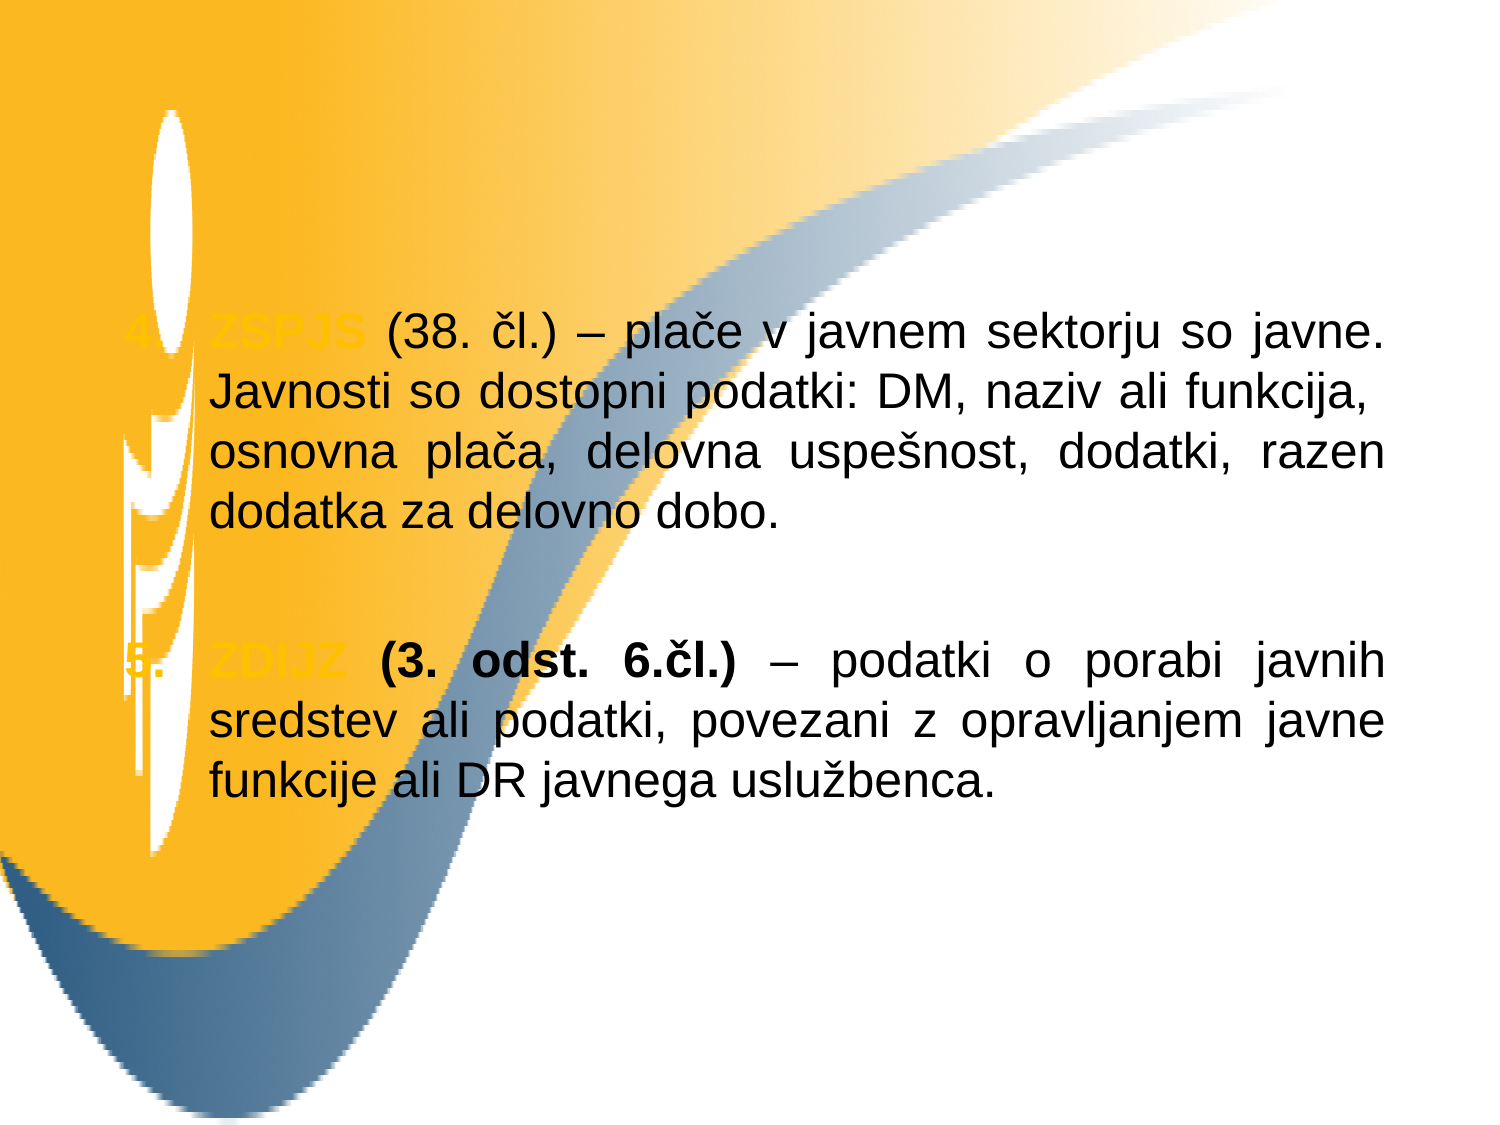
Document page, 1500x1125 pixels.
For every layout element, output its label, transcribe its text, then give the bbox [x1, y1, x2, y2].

picture [0, 0, 1500, 1125]
text_box ZSPJS (38. čl.) – plače v javnem sektorju so javne. Javnosti so dostopni podatki: DM, naziv ali funkcija, osnovna plača, delovna uspešnost, dodatki, razen dodatka za delovno dobo. ZDIJZ (3. odst. 6.čl.) – podatki o porabi javnih sredstev ali podatki, povezani z opravljanjem javne funkcije ali DR javnega uslužbenca. [100, 290, 1402, 994]
